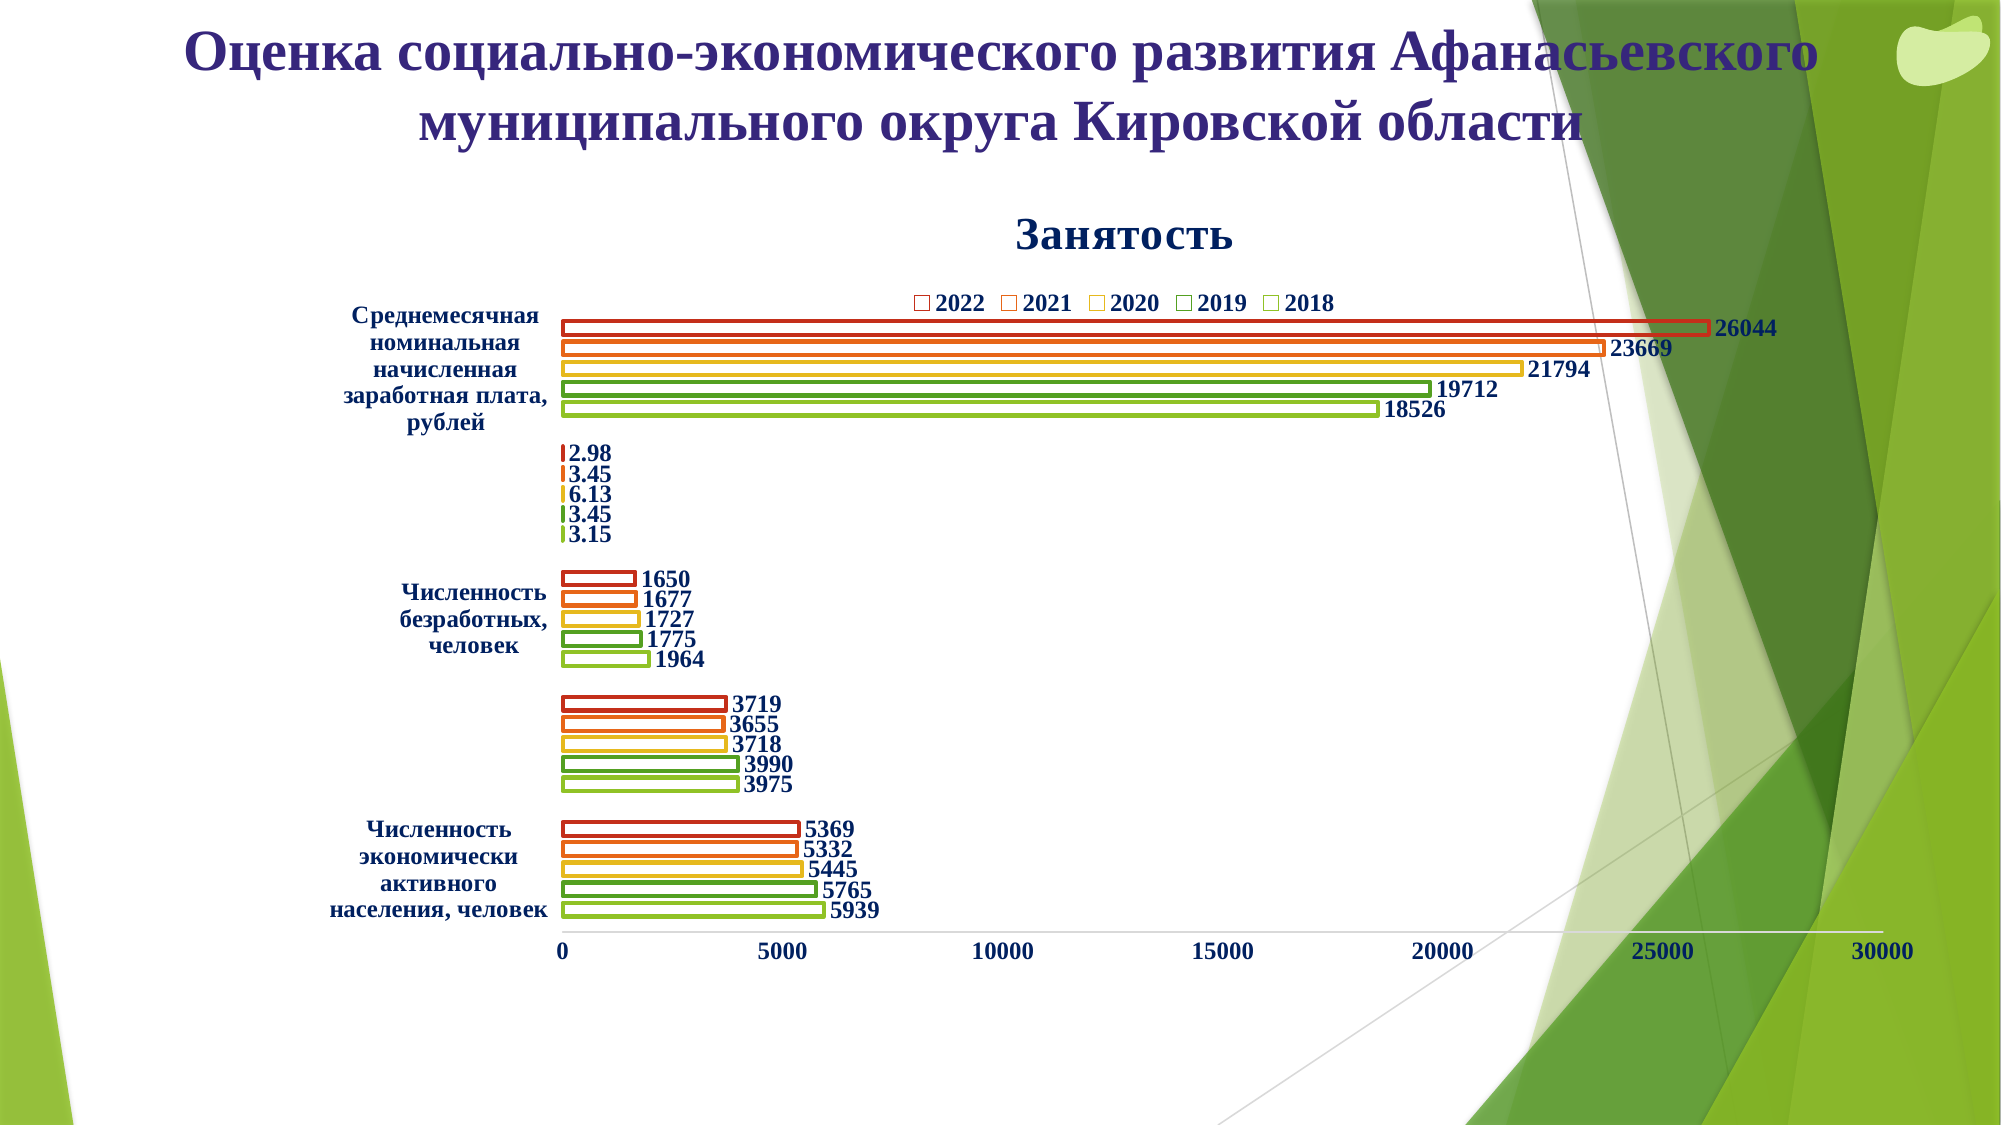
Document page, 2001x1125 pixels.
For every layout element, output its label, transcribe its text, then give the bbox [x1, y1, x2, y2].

chart [328, 170, 1918, 1015]
title Оценка социально-экономического развития Афанасьевского муниципального округа Кировской области [2, 5, 2000, 85]
